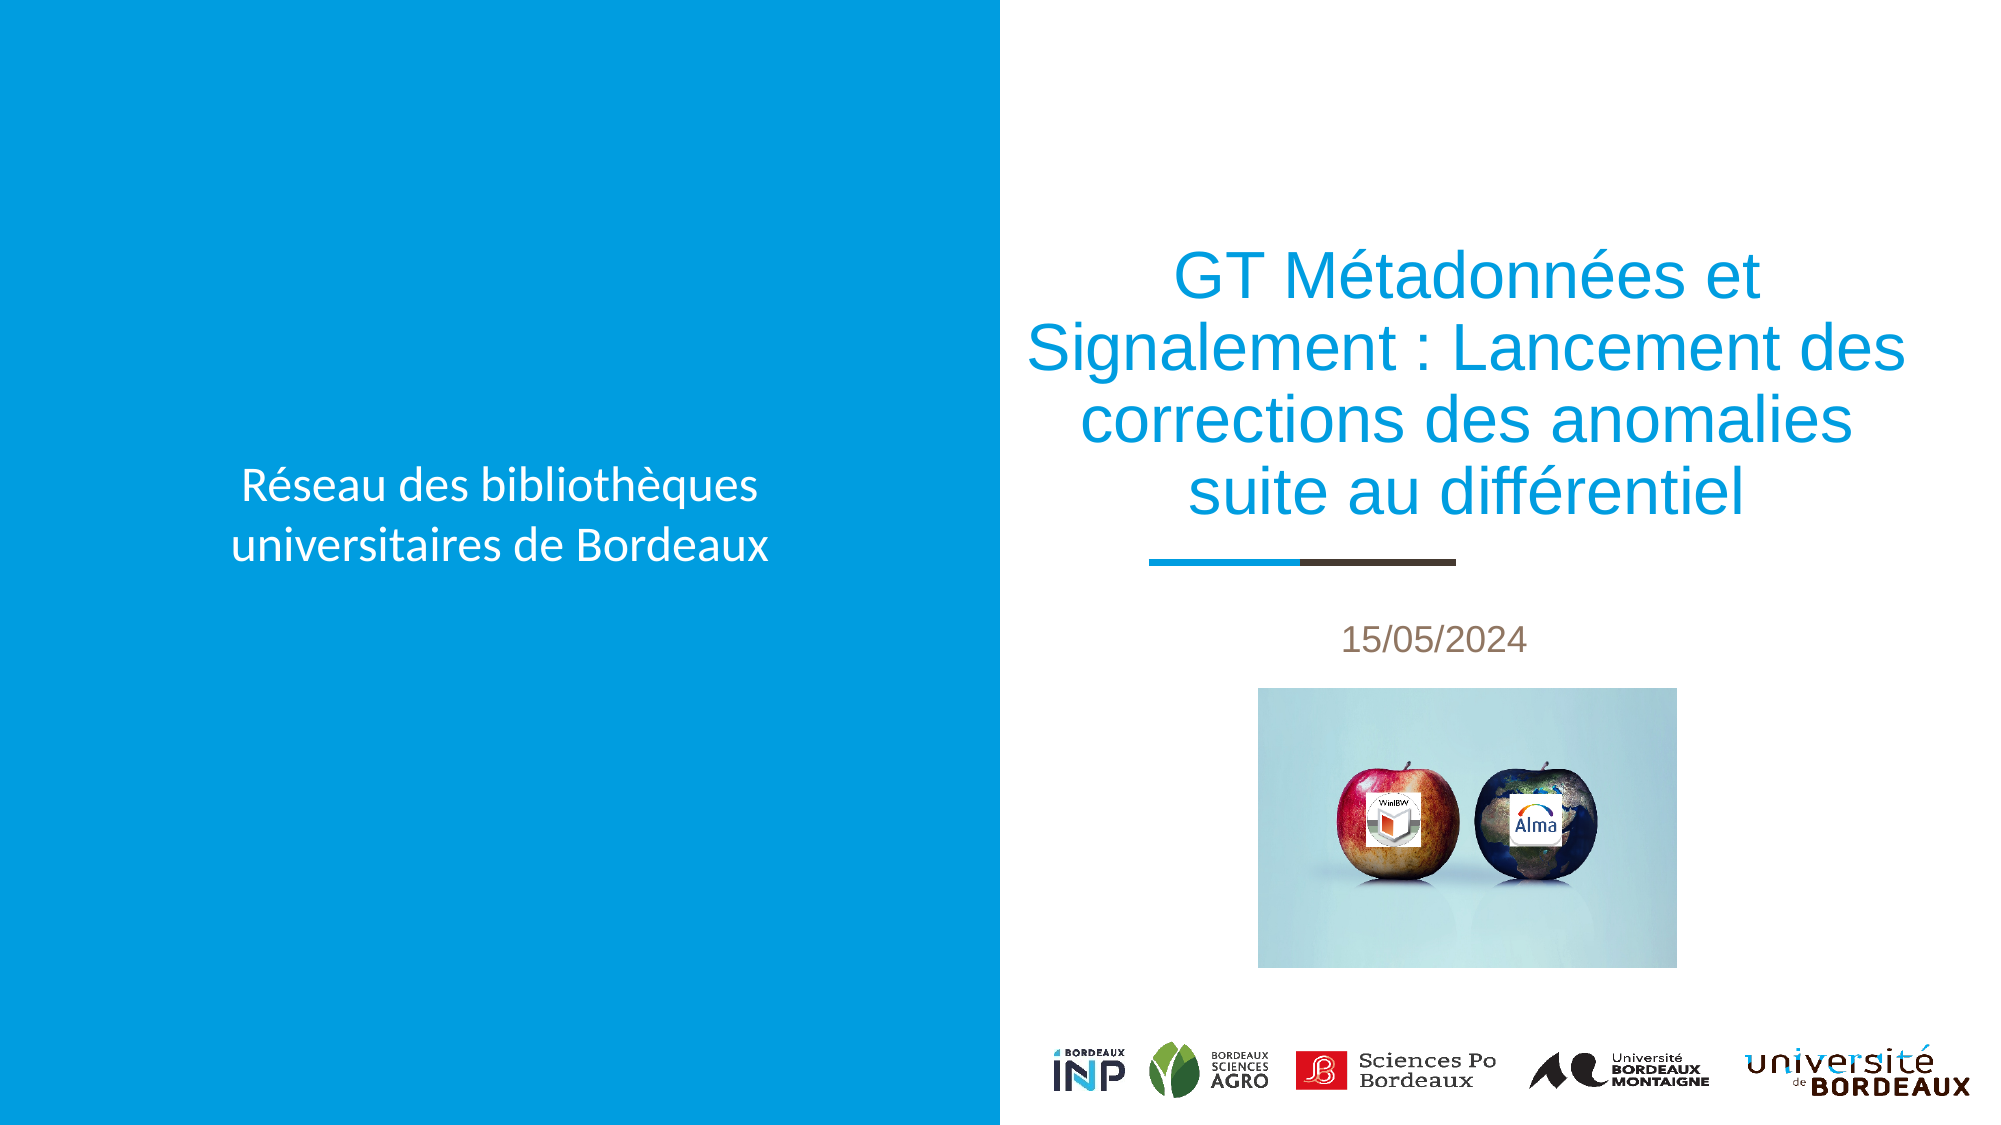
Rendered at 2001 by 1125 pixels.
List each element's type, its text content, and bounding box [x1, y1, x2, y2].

picture [1293, 1049, 1498, 1091]
picture [1741, 1042, 1973, 1098]
picture [1143, 1040, 1274, 1100]
picture [1054, 1049, 1125, 1091]
picture [1516, 1042, 1722, 1098]
picture [1257, 688, 1677, 968]
title GT Métadonnées et Signalement : Lancement des corrections des anomalies suite au différentiel [997, 140, 1938, 537]
subtitle 15/05/2024 [1118, 612, 1750, 863]
